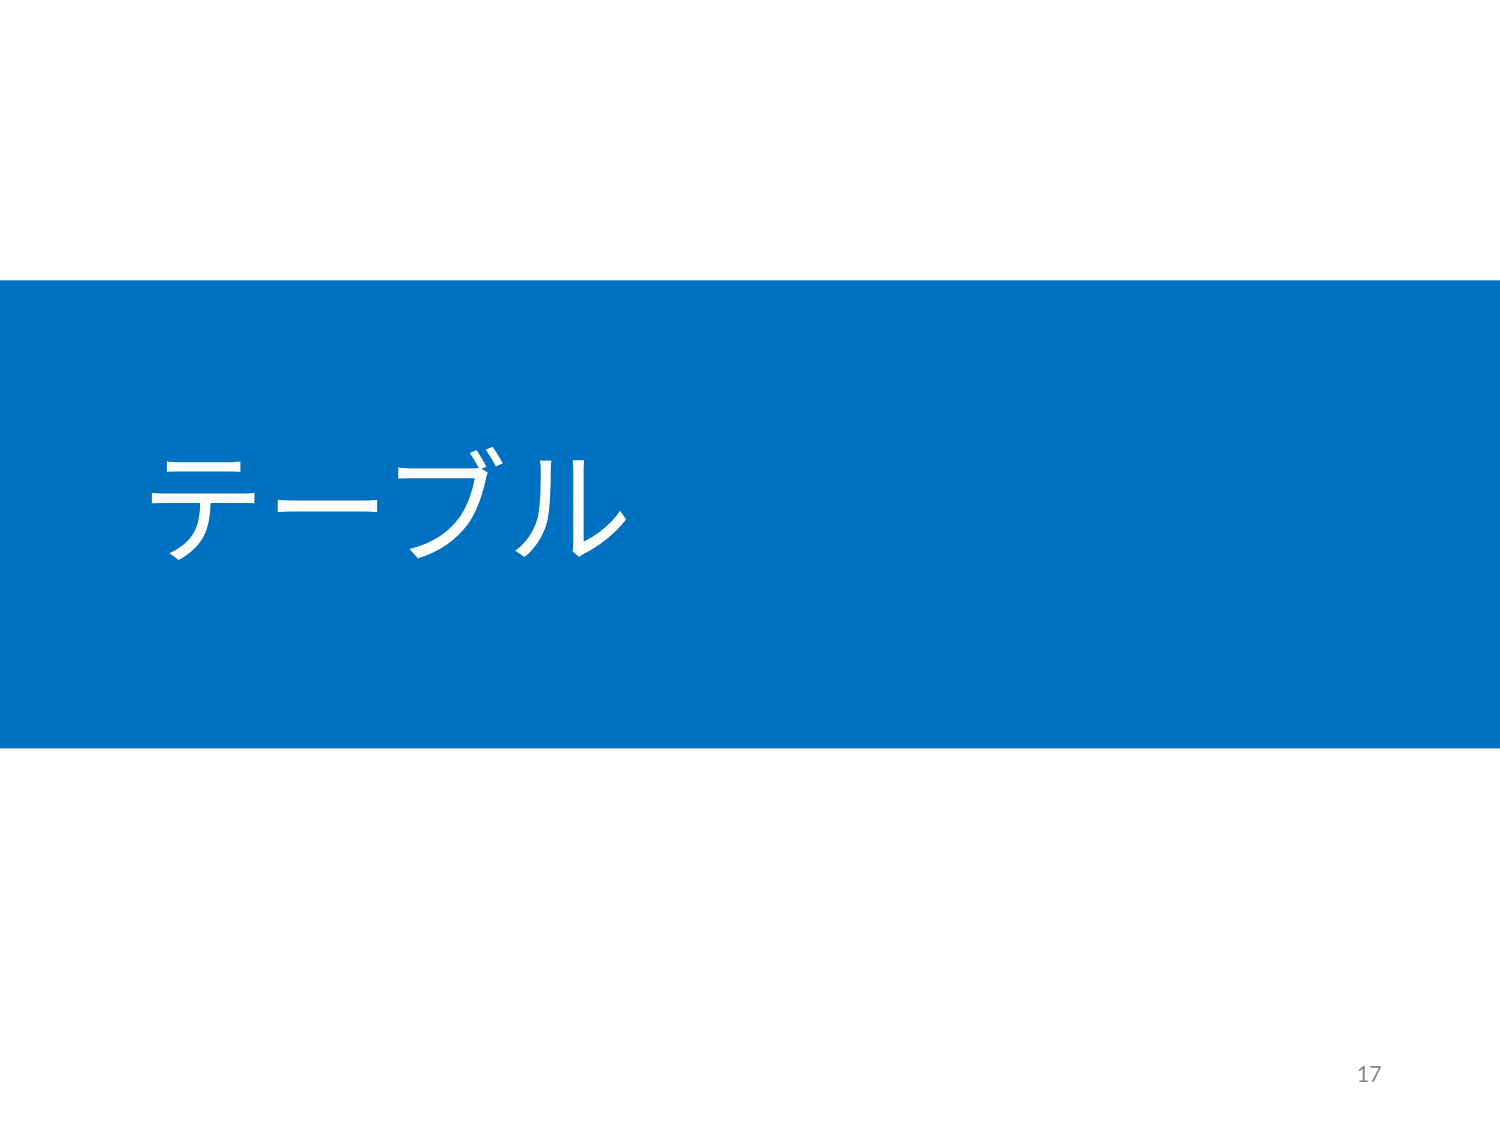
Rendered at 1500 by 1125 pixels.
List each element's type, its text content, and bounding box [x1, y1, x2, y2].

title テーブル [0, 280, 1500, 749]
slide_number 17 [1059, 1042, 1397, 1103]
